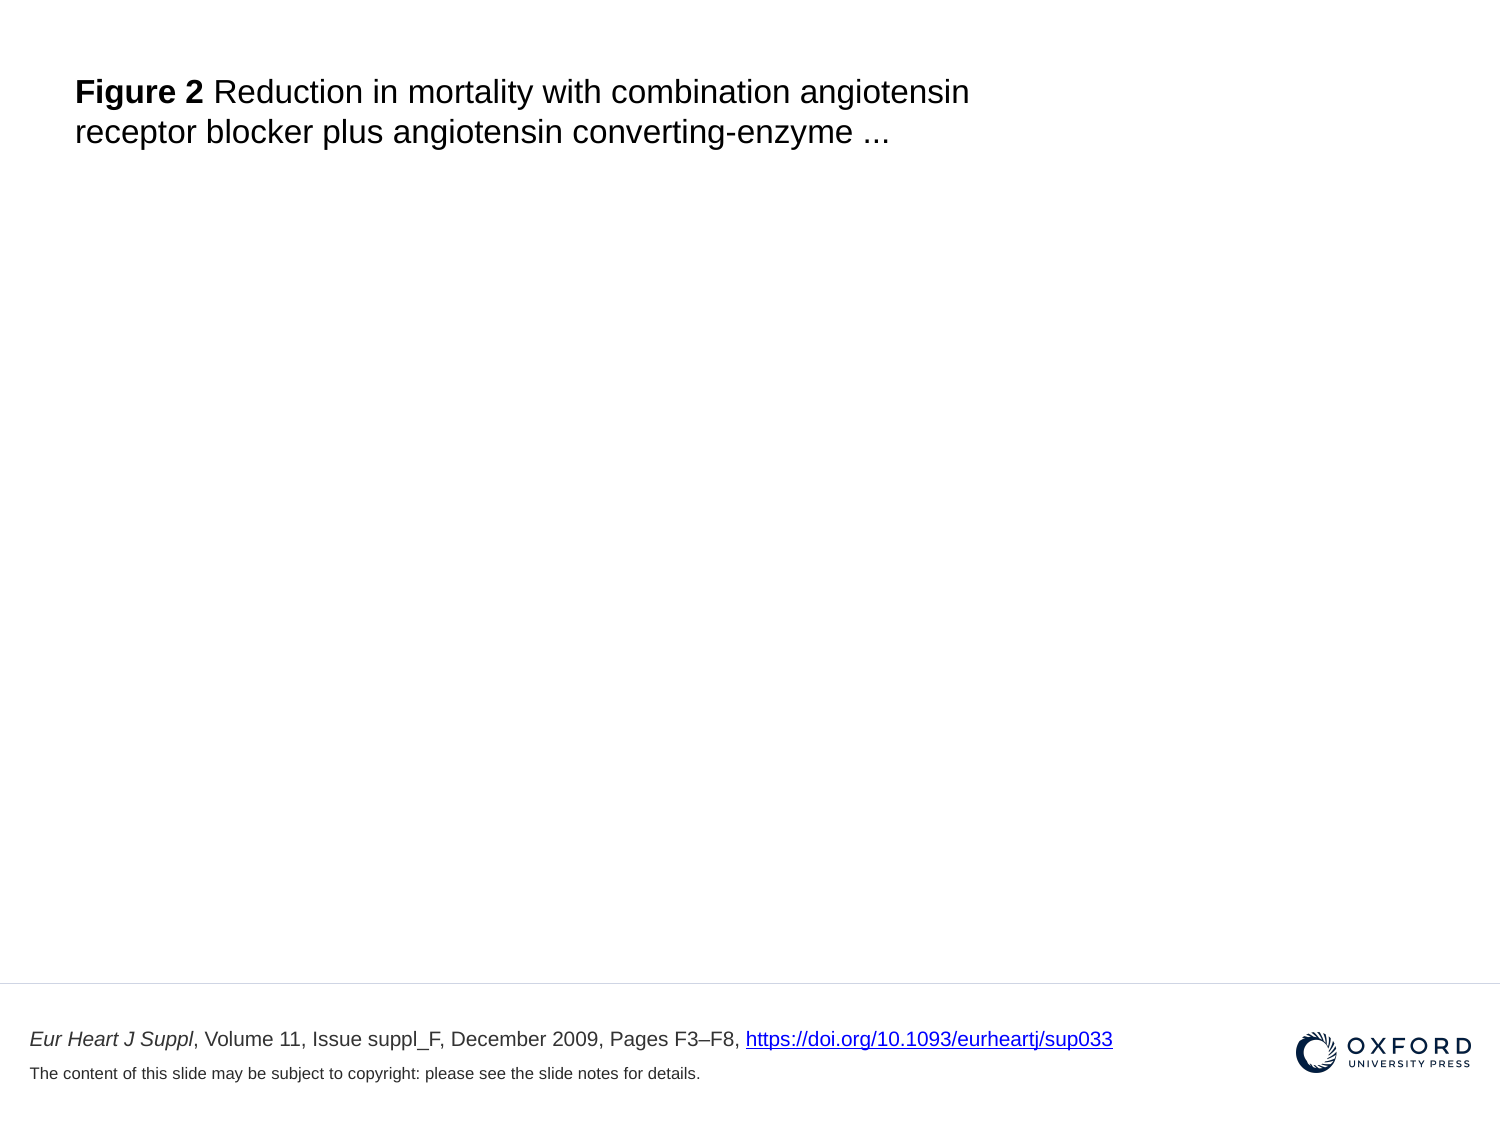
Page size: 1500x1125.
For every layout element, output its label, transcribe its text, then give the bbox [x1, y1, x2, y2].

title Figure 2 Reduction in mortality with combination angiotensin receptor blocker plus angiotensin converting-enzyme ... [75, 69, 1078, 171]
picture [1296, 1032, 1471, 1073]
footer Eur Heart J Suppl, Volume 11, Issue suppl_F, December 2009, Pages F3–F8, https://doi.org/10.1093/eurheartj/sup033 The content of this slide may be subject to copyright: please see the slide notes for details. [0, 983, 1260, 1125]
